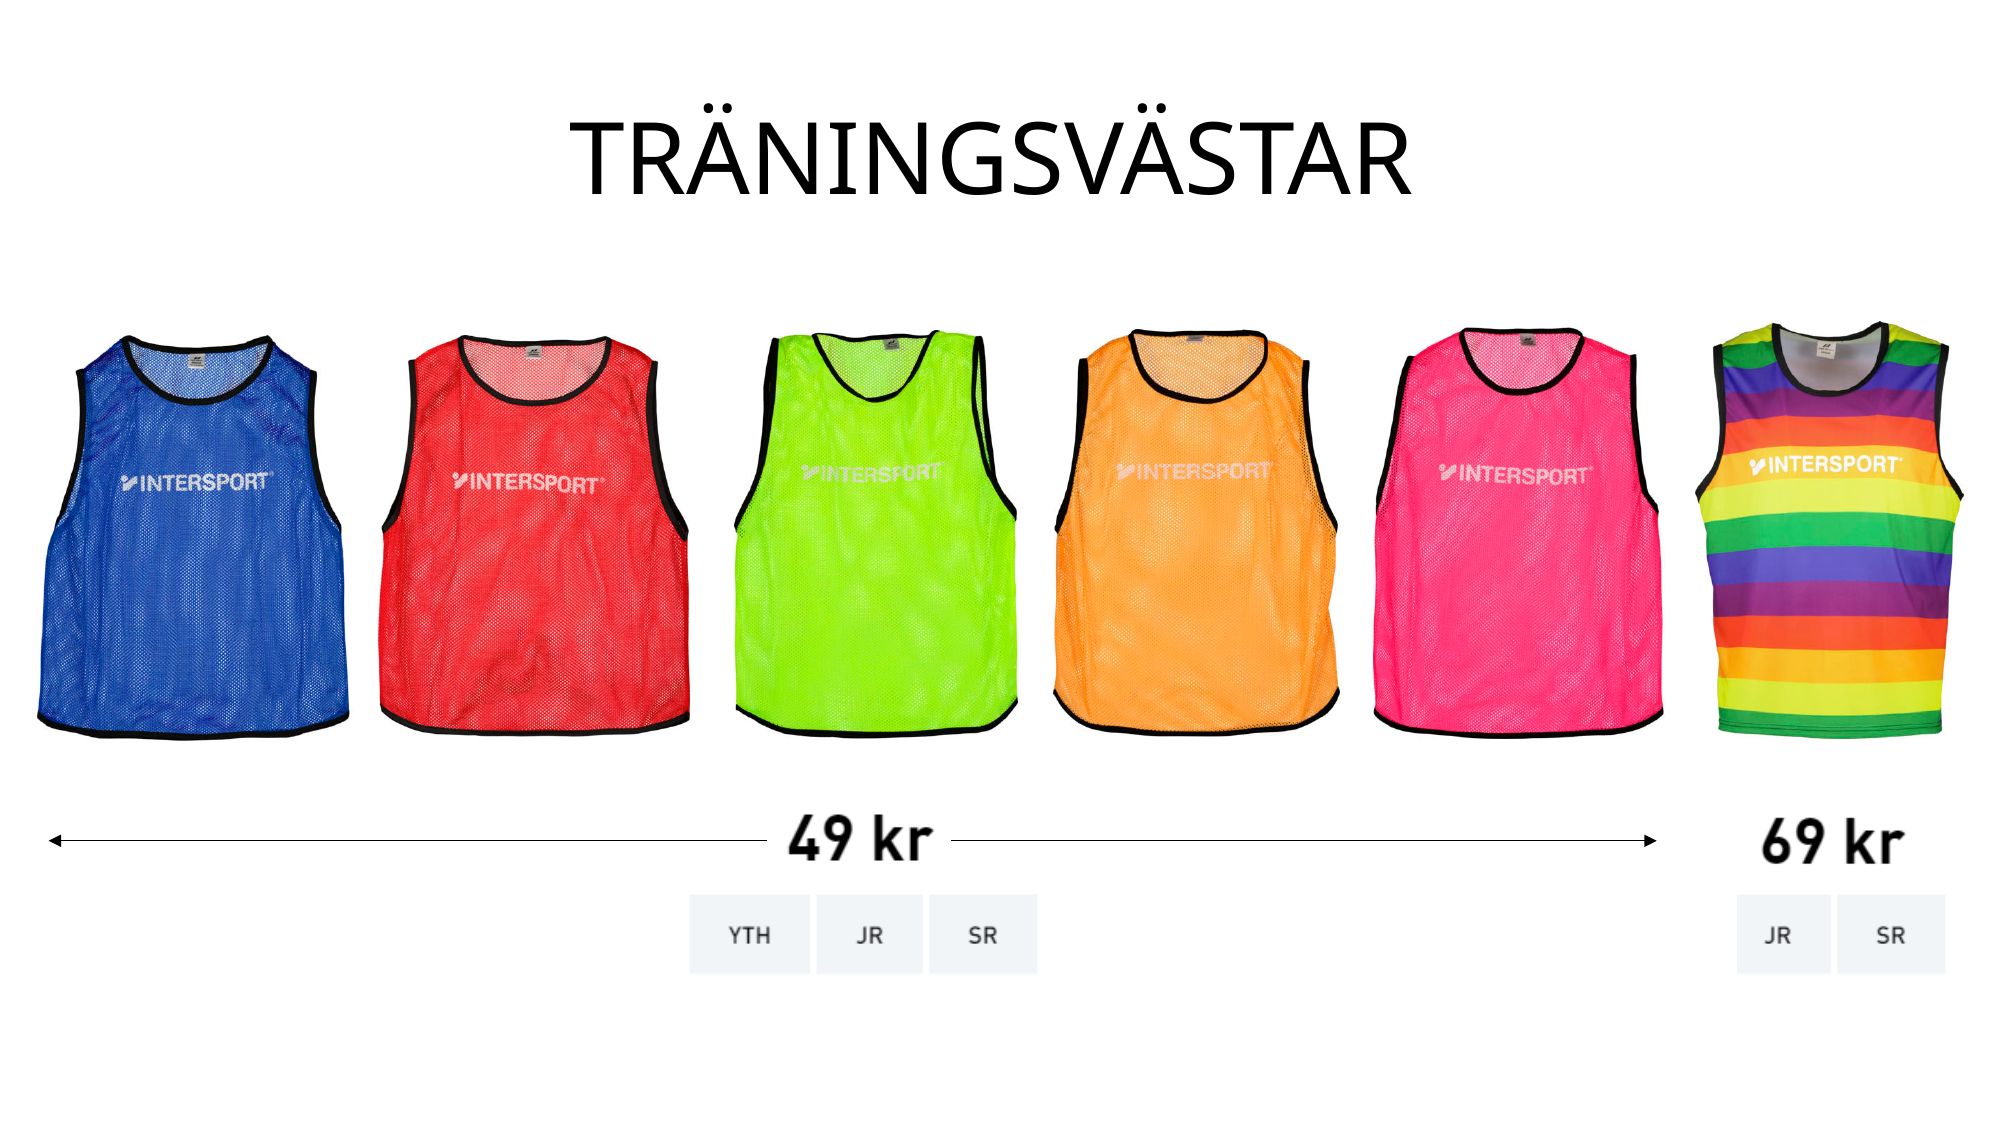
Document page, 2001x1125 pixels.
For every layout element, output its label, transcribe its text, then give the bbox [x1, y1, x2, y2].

picture [34, 325, 358, 750]
picture [716, 312, 1355, 750]
picture [1684, 311, 1978, 750]
title TRÄNINGSVÄSTAR [241, 73, 1742, 224]
picture [1360, 312, 1677, 750]
picture [1737, 890, 1955, 982]
picture [1737, 804, 1925, 883]
picture [682, 890, 1047, 982]
picture [766, 799, 952, 883]
picture [365, 325, 698, 750]
